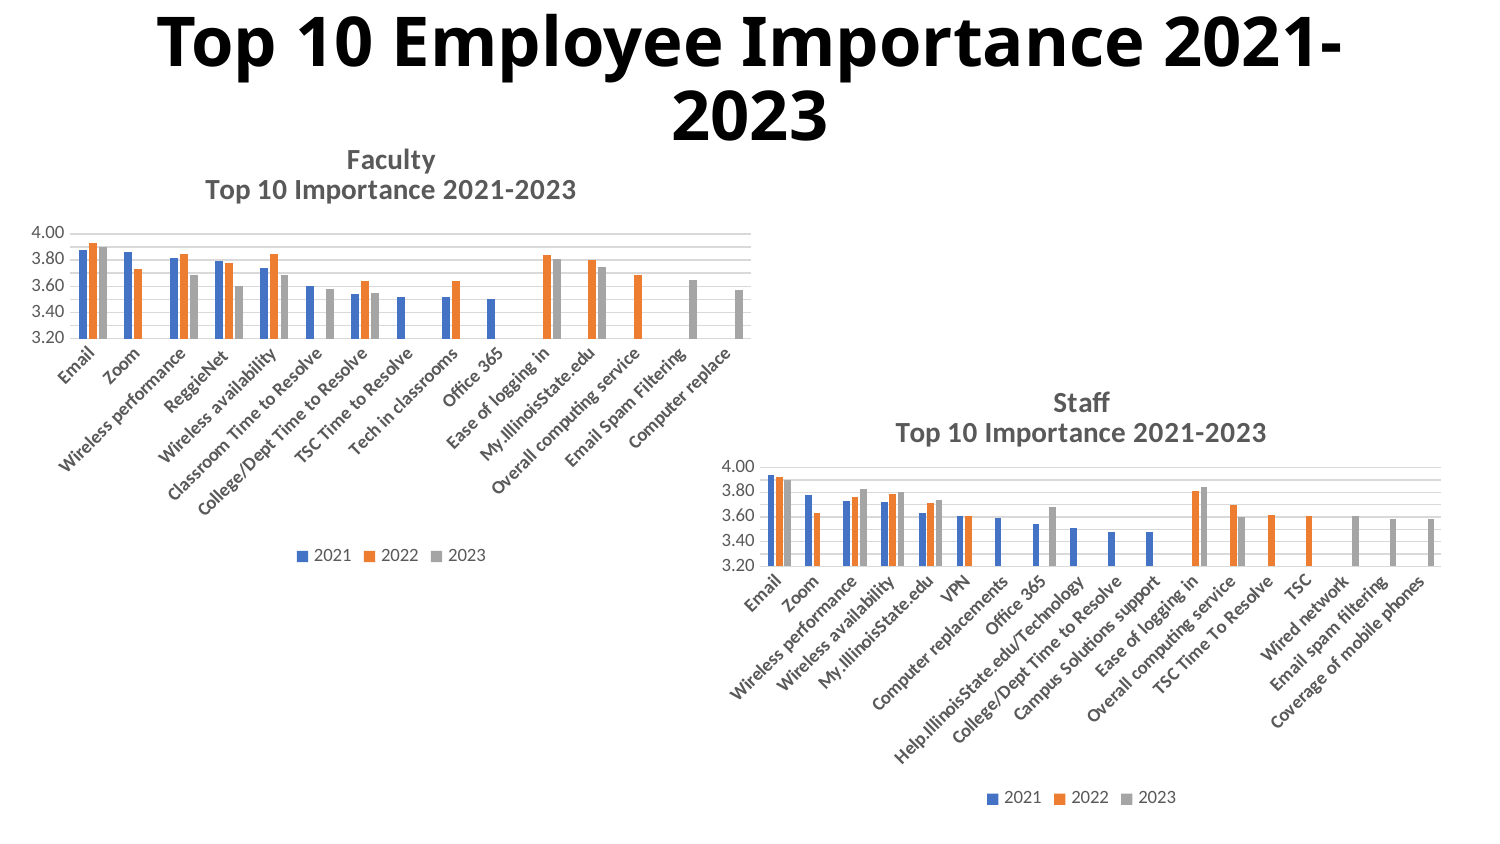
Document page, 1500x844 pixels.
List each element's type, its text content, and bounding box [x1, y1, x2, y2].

title Top 10 Employee Importance 2021-2023 [103, 0, 1397, 164]
chart [16, 121, 1457, 815]
